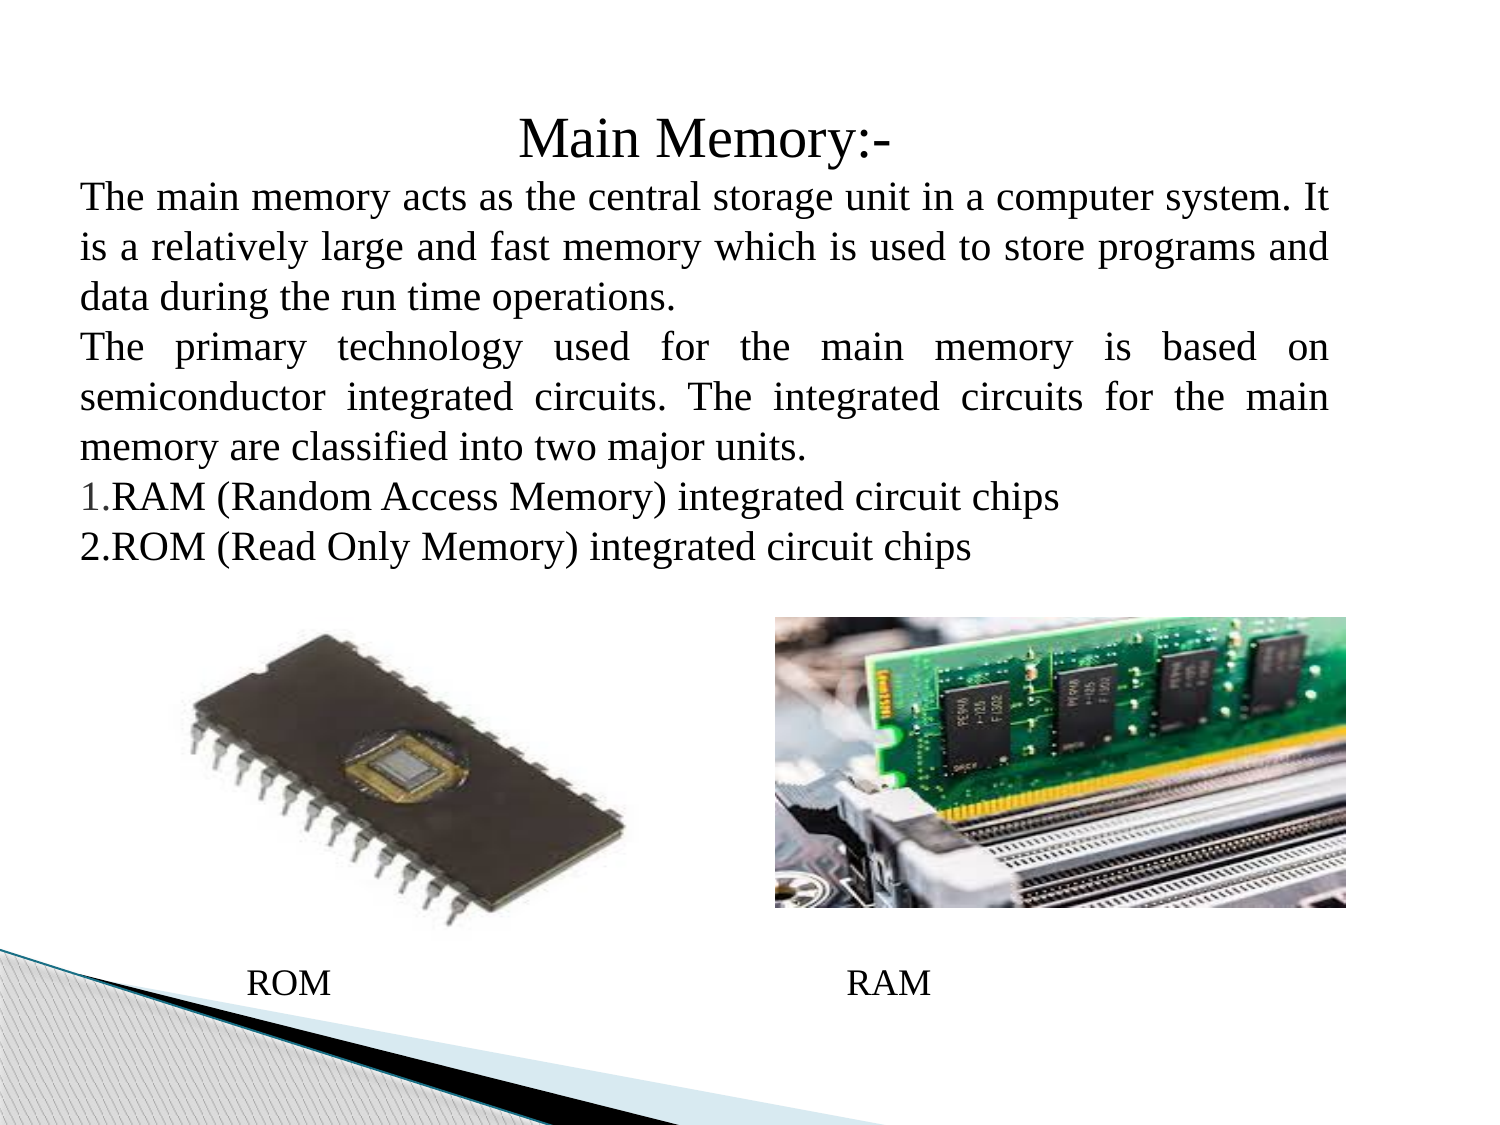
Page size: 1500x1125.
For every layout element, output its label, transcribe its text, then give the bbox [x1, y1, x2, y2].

text_box Main Memory:- The main memory acts as the central storage unit in a computer system. It is a relatively large and fast memory which is used to store programs and data during the run time operations. The primary technology used for the main memory is based on semiconductor integrated circuits. The integrated circuits for the main memory are classified into two major units. 1.RAM (Random Access Memory) integrated circuit chips 2.ROM (Read Only Memory) integrated circuit chips [65, 91, 1346, 577]
picture [775, 617, 1346, 909]
text_box ROM [231, 953, 375, 1011]
text_box RAM [831, 950, 965, 1011]
picture [123, 617, 711, 942]
